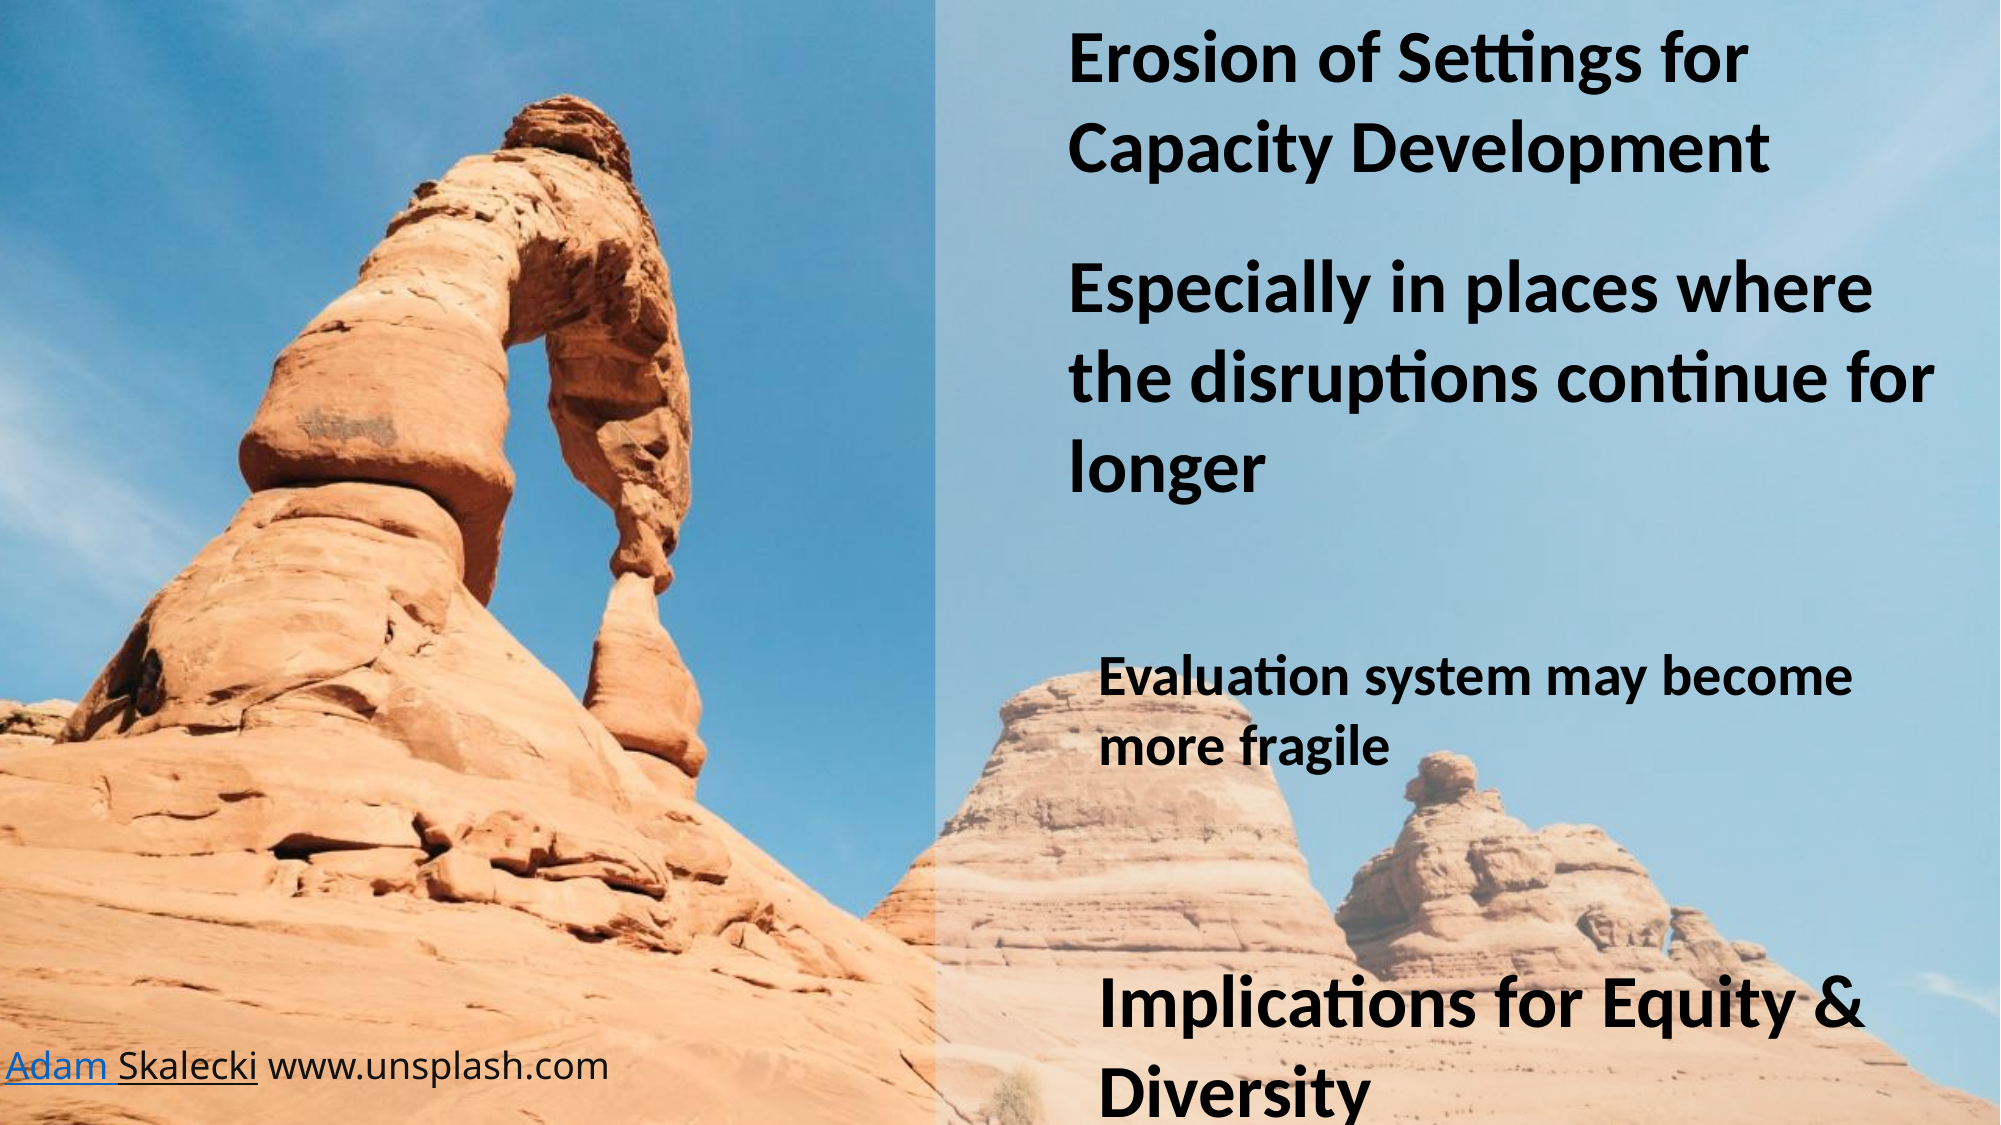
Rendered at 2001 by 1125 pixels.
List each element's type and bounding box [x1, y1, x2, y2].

list [0, 0, 2000, 1125]
